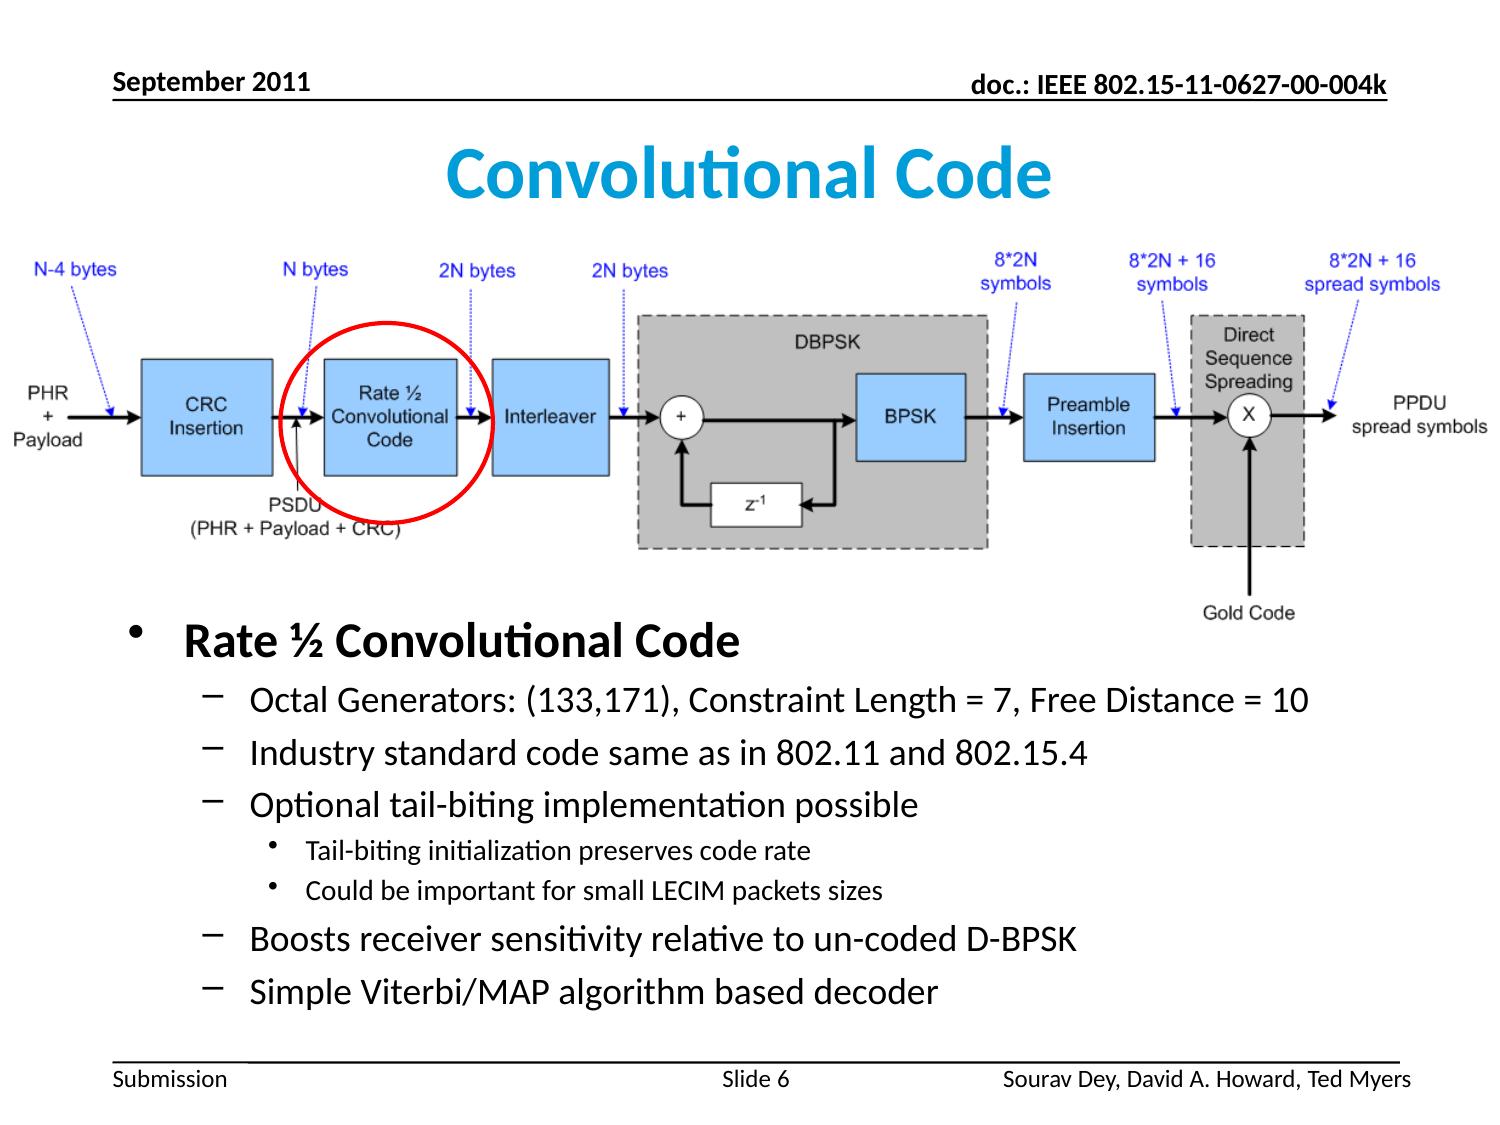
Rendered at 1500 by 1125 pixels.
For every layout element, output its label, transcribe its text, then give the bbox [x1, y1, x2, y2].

slide_number Slide 6 [713, 1061, 799, 1093]
picture [13, 246, 1488, 626]
title Convolutional Code [112, 112, 1388, 226]
footer Sourav Dey, David A. Howard, Ted Myers [899, 1061, 1413, 1093]
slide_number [112, 61, 376, 98]
list Rate ½ Convolutional Code Octal Generators: (133,171), Constraint Length = 7, Free Distance = 10 Industry standard code same as in 802.11 and 802.15.4 Optional tail-biting implementation possible Tail-biting initialization preserves code rate Could be important for small LECIM packets sizes Boosts receiver sensitivity relative to un-coded D-BPSK Simple Viterbi/MAP algorithm based decoder [112, 633, 1388, 1001]
